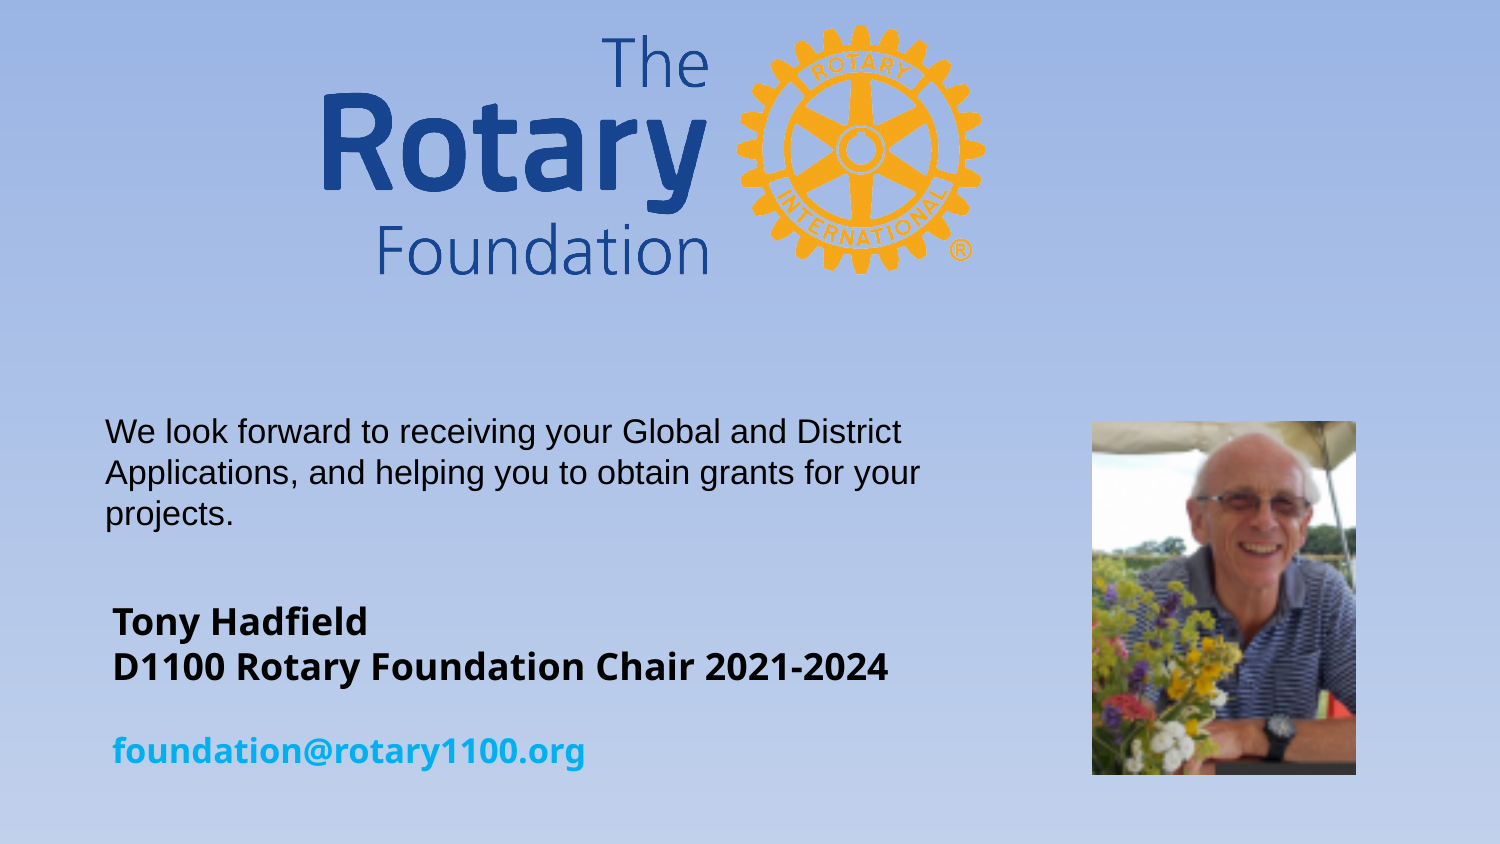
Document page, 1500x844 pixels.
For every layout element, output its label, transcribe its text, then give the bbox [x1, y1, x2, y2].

picture [1092, 421, 1356, 775]
text_box Tony Hadfield D1100 Rotary Foundation Chair 2021-2024 foundation@rotary1100.org [112, 598, 1017, 787]
picture [324, 25, 985, 275]
text_box We look forward to receiving your Global and District Applications, and helping you to obtain grants for your projects. [90, 350, 987, 540]
